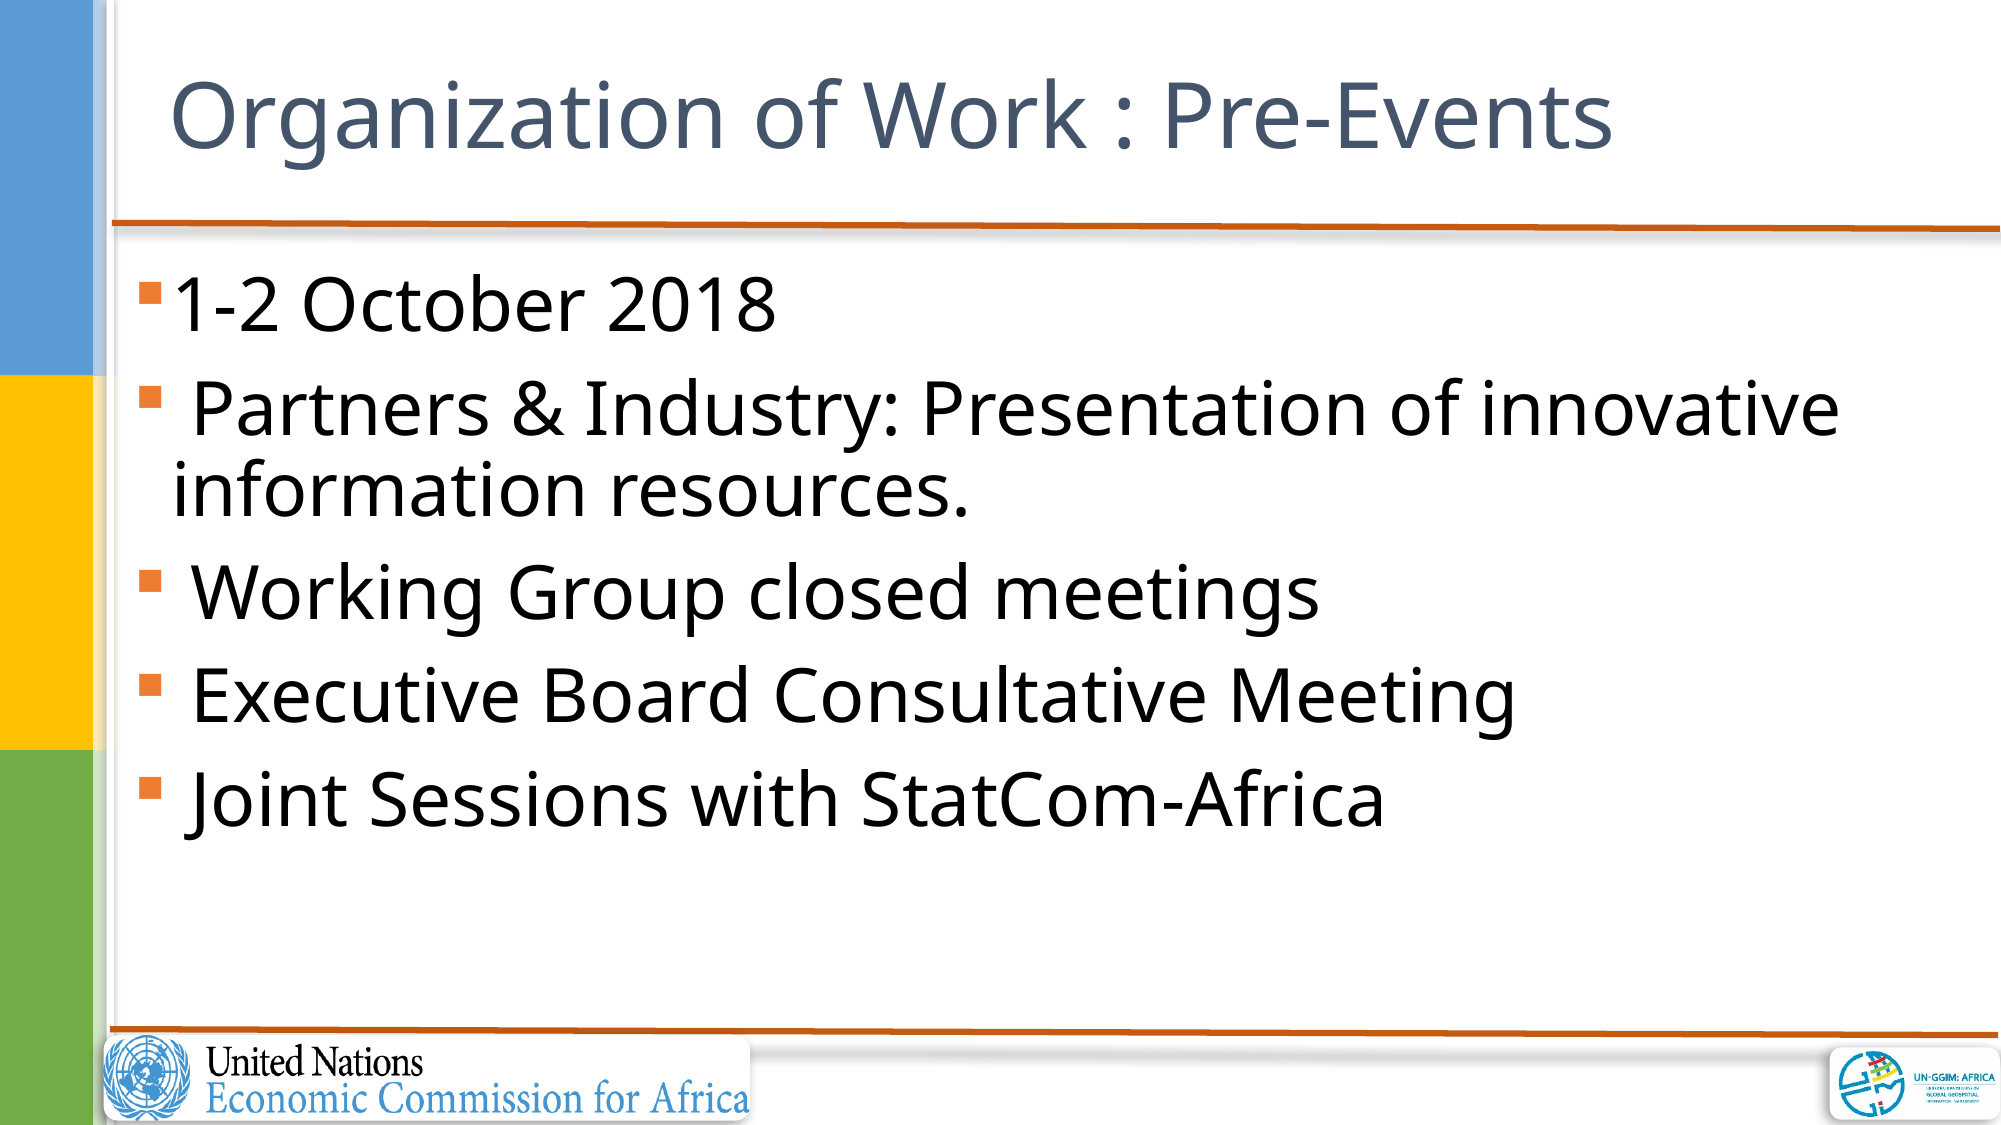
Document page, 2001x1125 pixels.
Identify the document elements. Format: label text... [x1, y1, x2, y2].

title Organization of Work : Pre-Events [153, 3, 1879, 221]
picture [1829, 0, 2001, 1125]
picture [103, 1035, 750, 1121]
list 1-2 October 2018 Partners & Industry: Presentation of innovative information resources. Working Group closed meetings Executive Board Consultative Meeting Joint Sessions with StatCom-Africa [118, 259, 1967, 1017]
